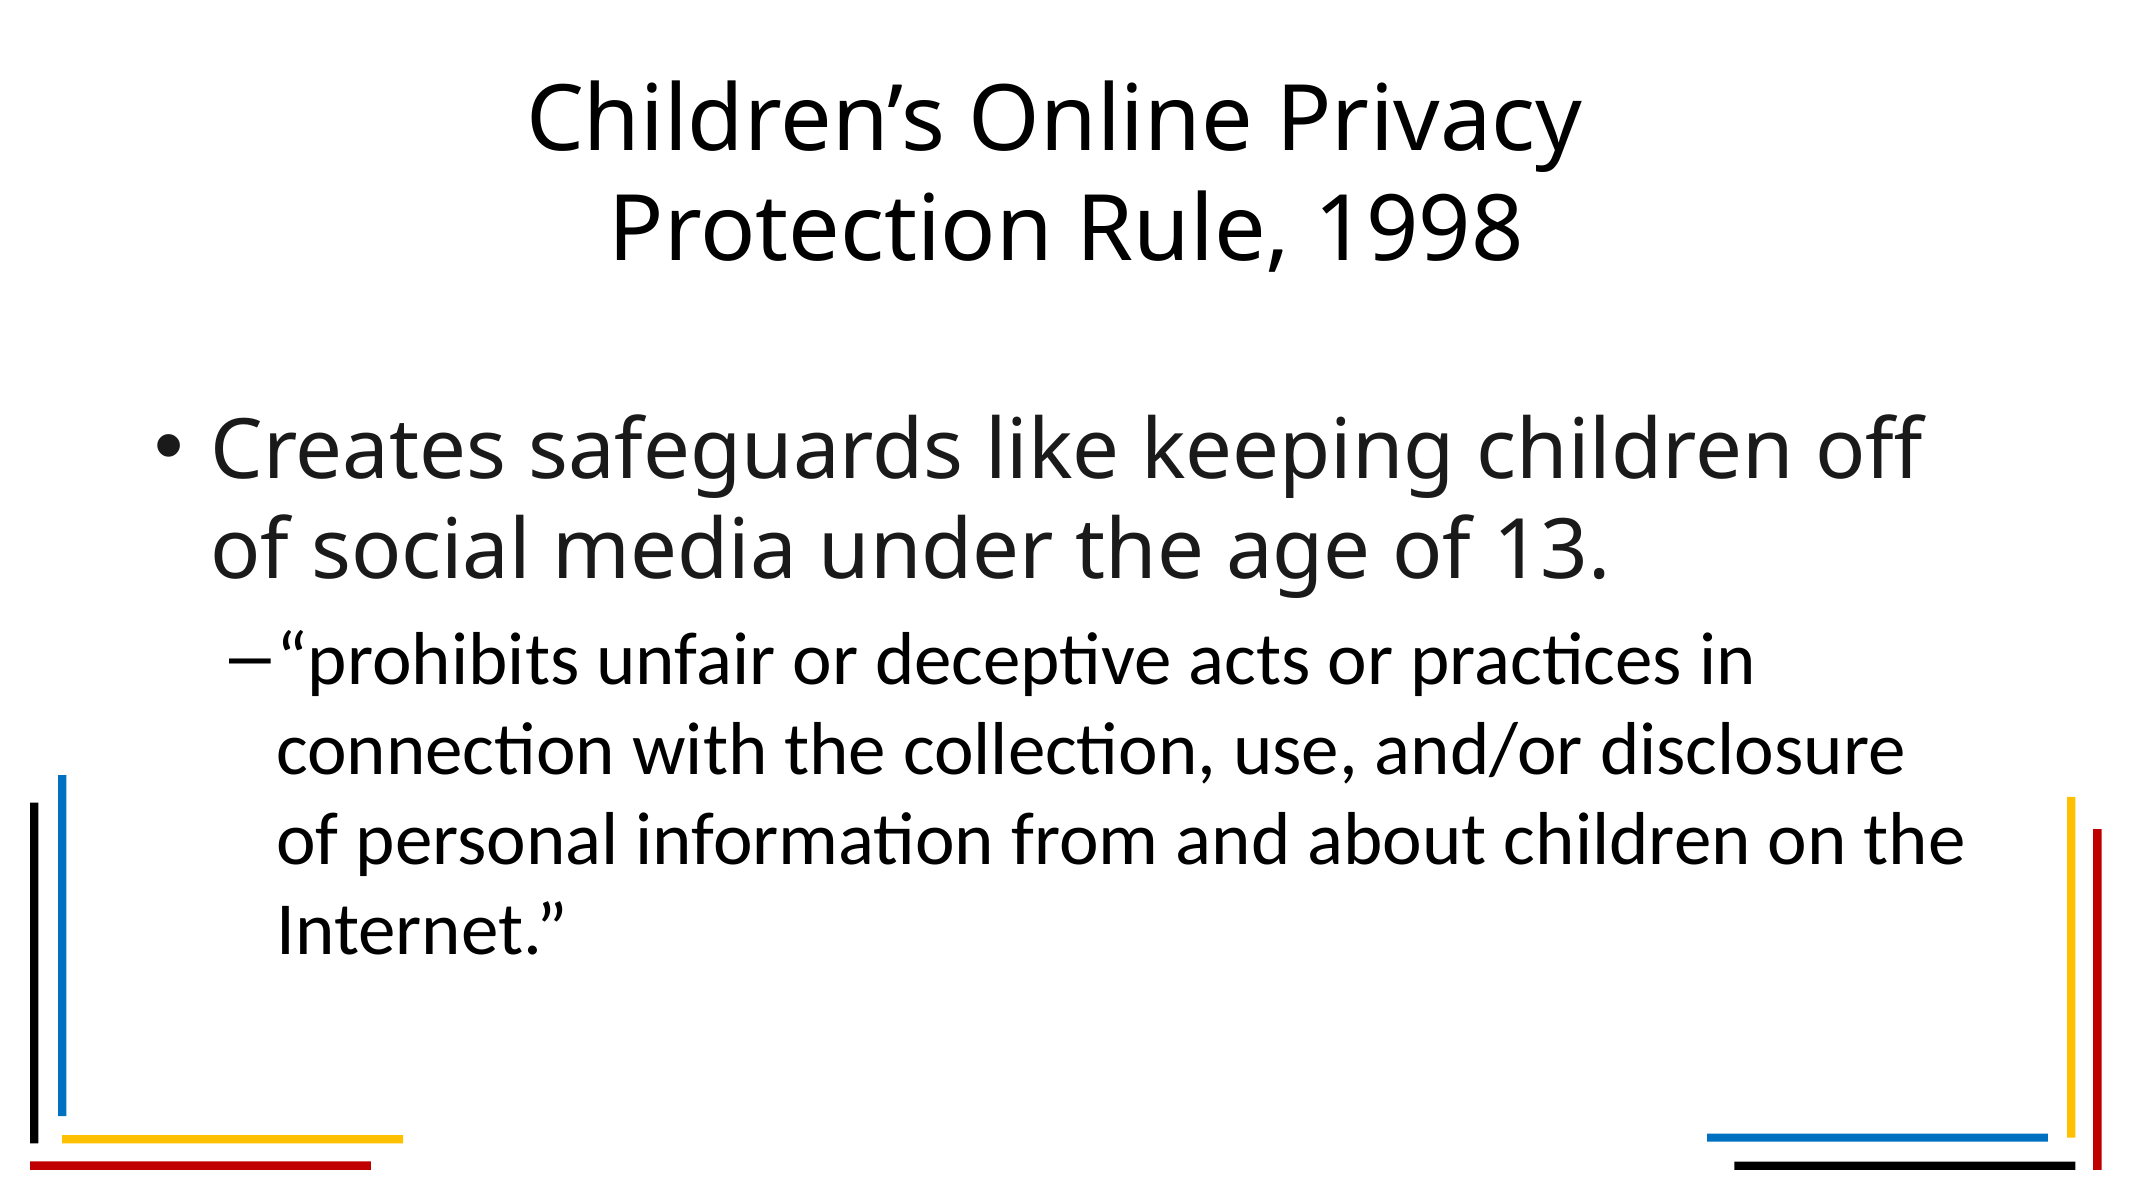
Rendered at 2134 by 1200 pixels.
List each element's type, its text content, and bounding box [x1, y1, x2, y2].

title Children’s Online Privacy Protection Rule, 1998 [0, 75, 2134, 263]
list Creates safeguards like keeping children off of social media under the age of 13. “prohibits unfair or deceptive acts or practices in connection with the collection, use, and/or disclosure of personal information from and about children on the Internet.” [139, 387, 1994, 1000]
